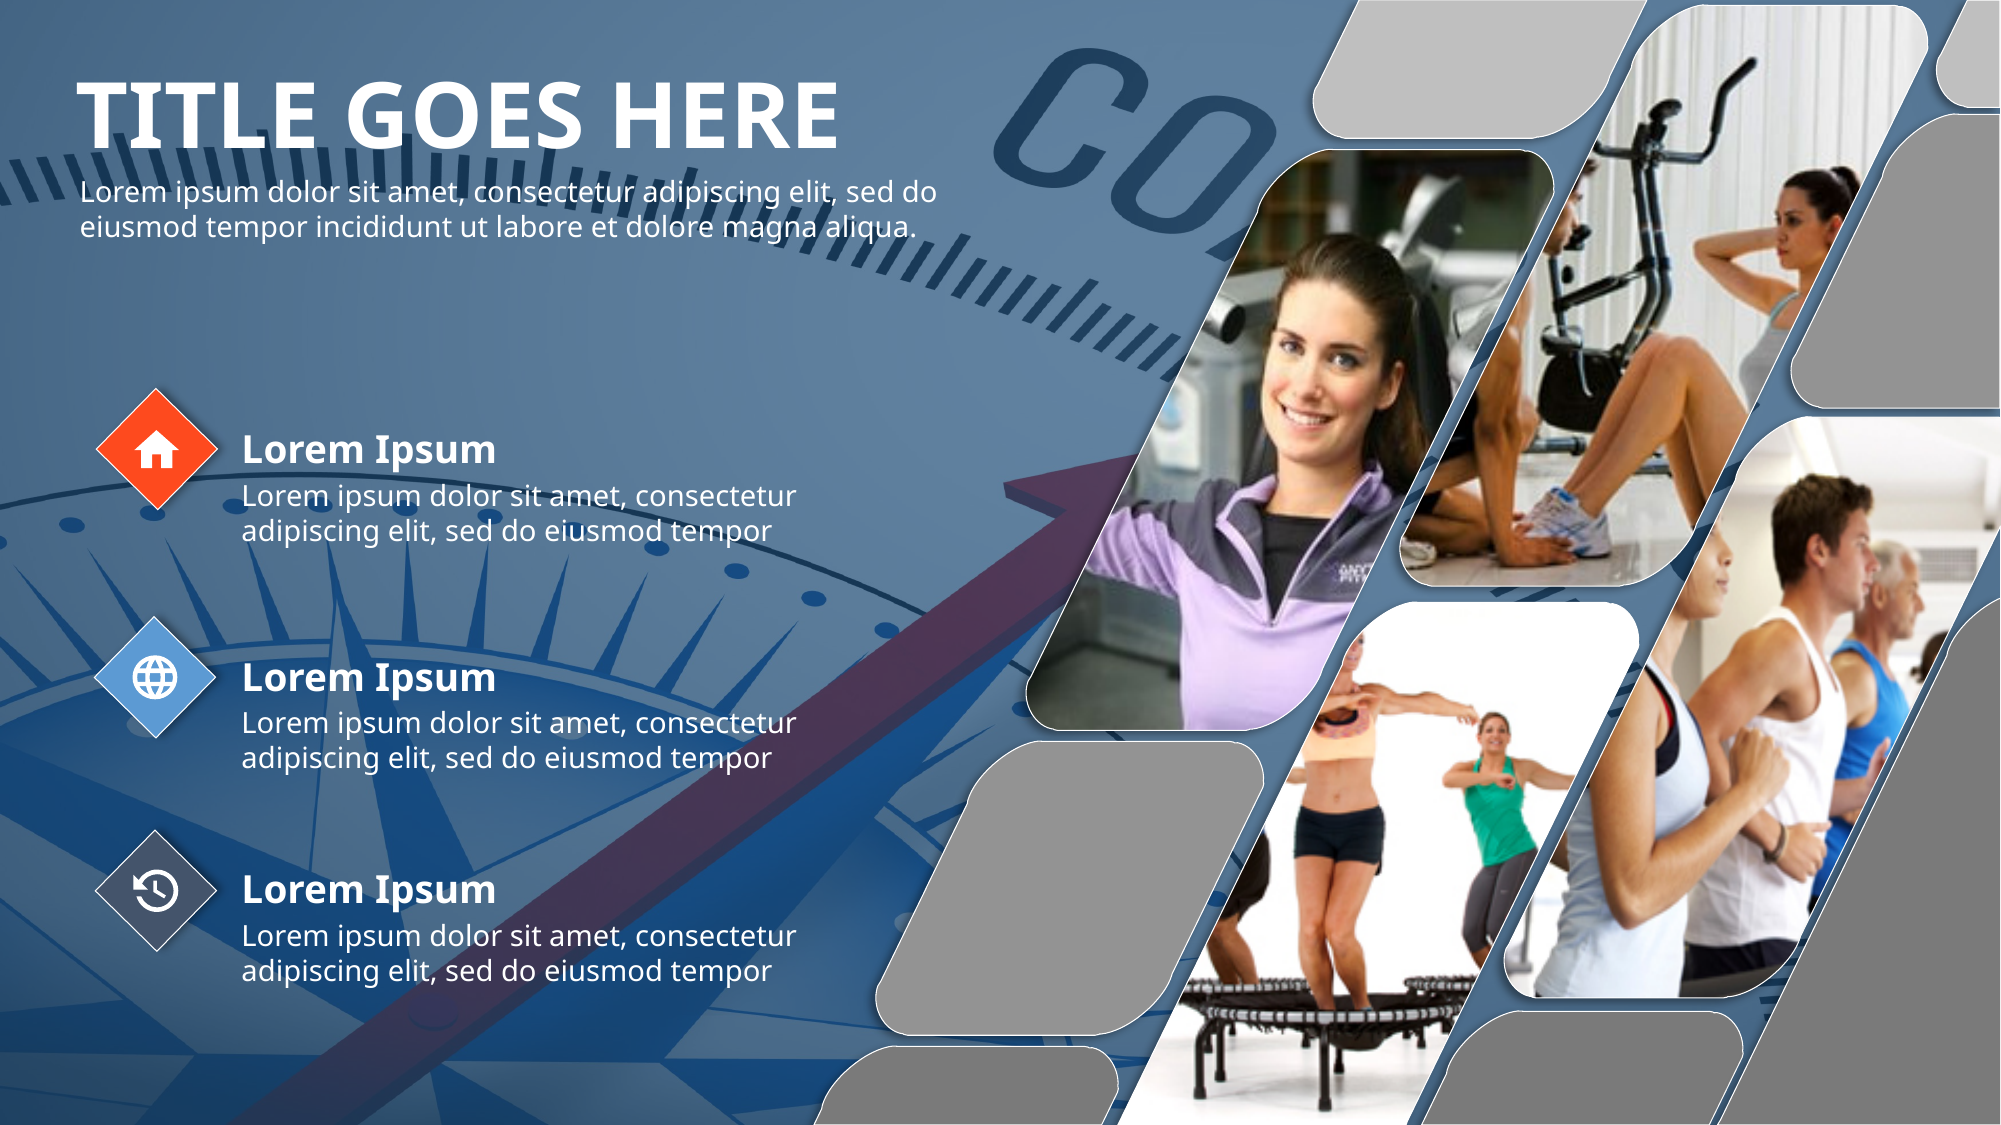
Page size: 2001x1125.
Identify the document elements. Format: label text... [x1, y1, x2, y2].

text_box [132, 655, 178, 700]
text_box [60, 49, 813, 252]
text_box [134, 430, 180, 469]
text_box [94, 387, 219, 512]
text_box Lorem Ipsum Lorem ipsum dolor sit amet, consectetur adipiscing elit, sed do eiusmod tempor [231, 859, 813, 993]
text_box Lorem Ipsum Lorem ipsum dolor sit amet, consectetur adipiscing elit, sed do eiusmod tempor [231, 647, 813, 780]
text_box [92, 615, 218, 740]
text_box Lorem Ipsum Lorem ipsum dolor sit amet, consectetur adipiscing elit, sed do eiusmod tempor [231, 420, 813, 553]
text_box [93, 828, 218, 953]
text_box [133, 869, 179, 912]
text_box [813, 0, 2000, 1125]
